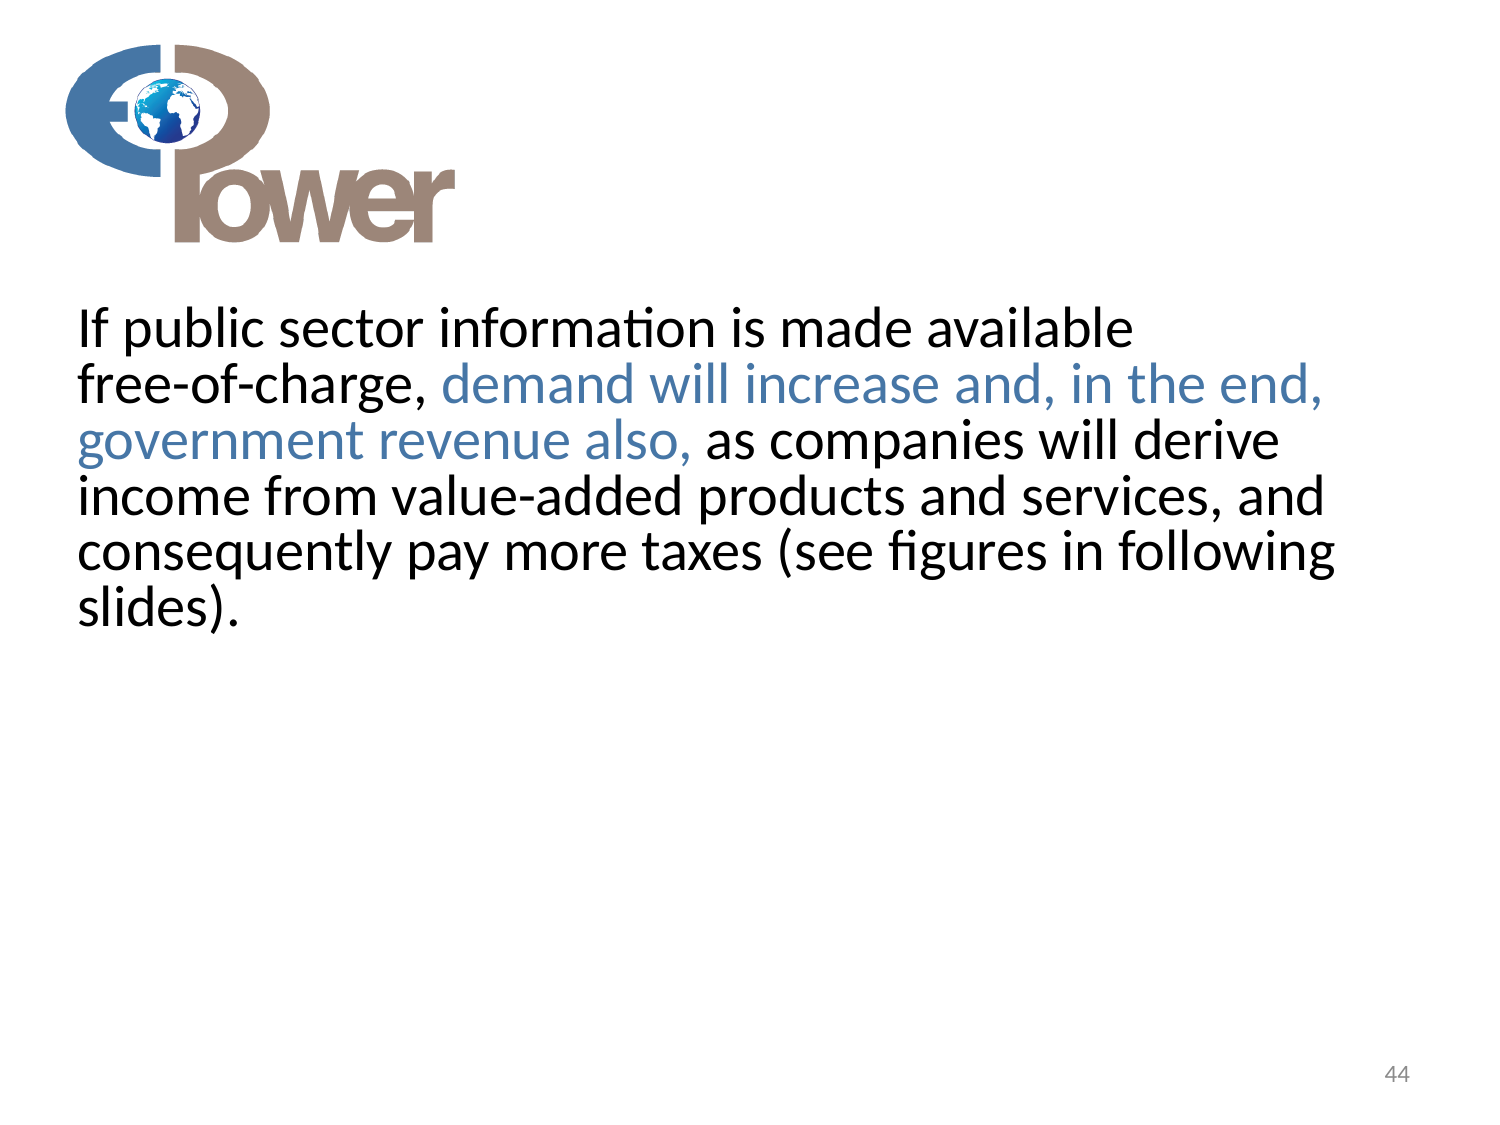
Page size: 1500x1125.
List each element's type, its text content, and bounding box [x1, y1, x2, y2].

title If public sector information is made available free-of-charge, demand will increase and, in the end, government revenue also, as companies will derive income from value-added products and services, and consequently pay more taxes (see figures in following slides). [62, 295, 1409, 1125]
slide_number 44 [1074, 1042, 1425, 1103]
picture [61, 41, 455, 244]
